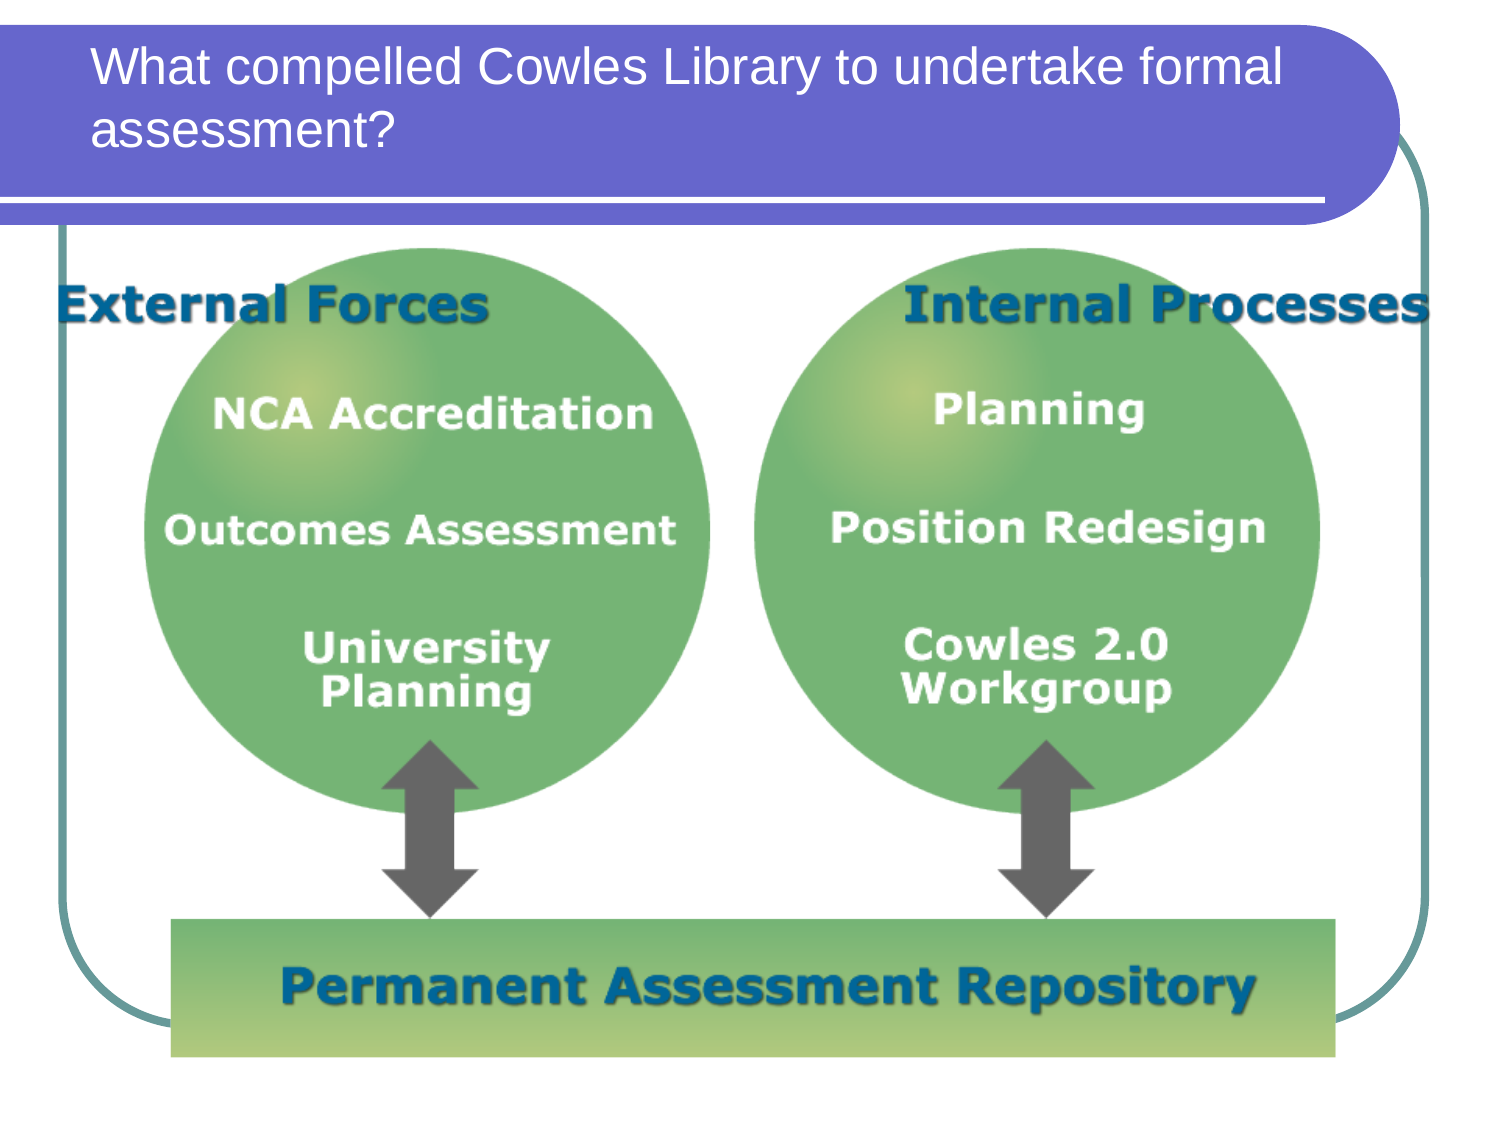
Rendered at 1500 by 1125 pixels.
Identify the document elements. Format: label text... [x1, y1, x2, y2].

title What compelled Cowles Library to undertake formal assessment? [74, 0, 1428, 191]
picture [46, 217, 1451, 1125]
